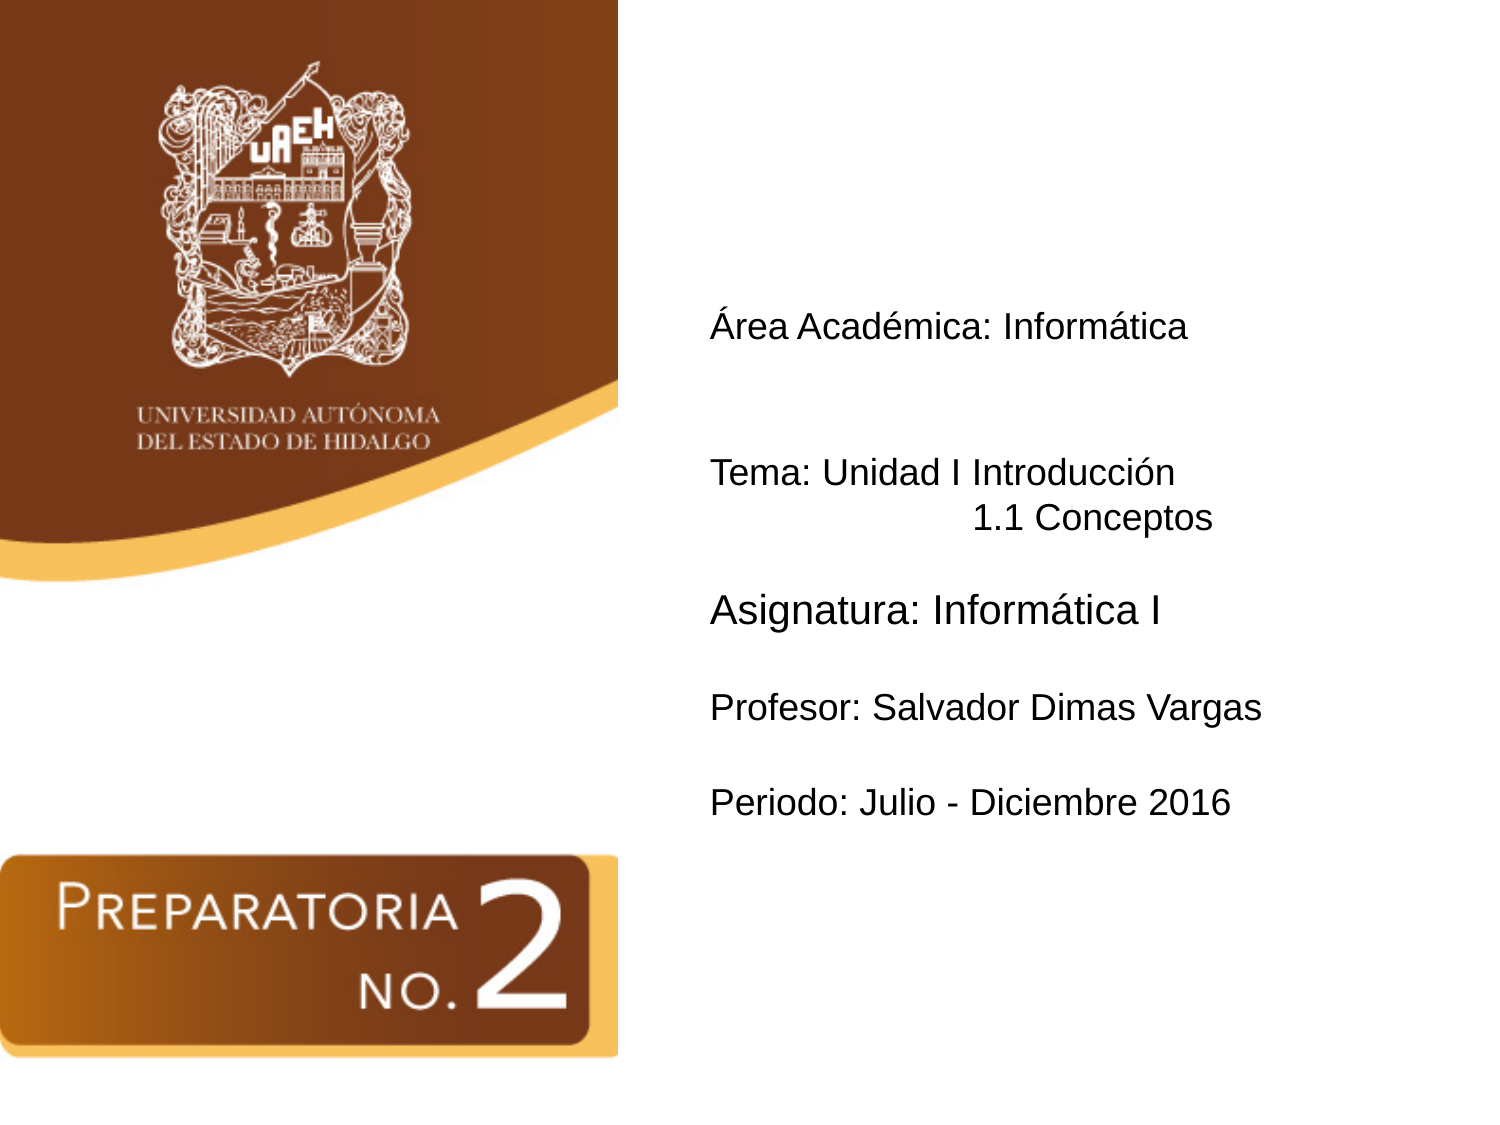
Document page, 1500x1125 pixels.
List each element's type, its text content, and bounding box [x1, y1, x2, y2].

picture [0, 0, 618, 1125]
text_box Área Académica: Informática Tema: Unidad I Introducción 1.1 Conceptos Asignatura: Informática I Profesor: Salvador Dimas Vargas Periodo: Julio - Diciembre 2016 [618, 0, 1500, 1125]
